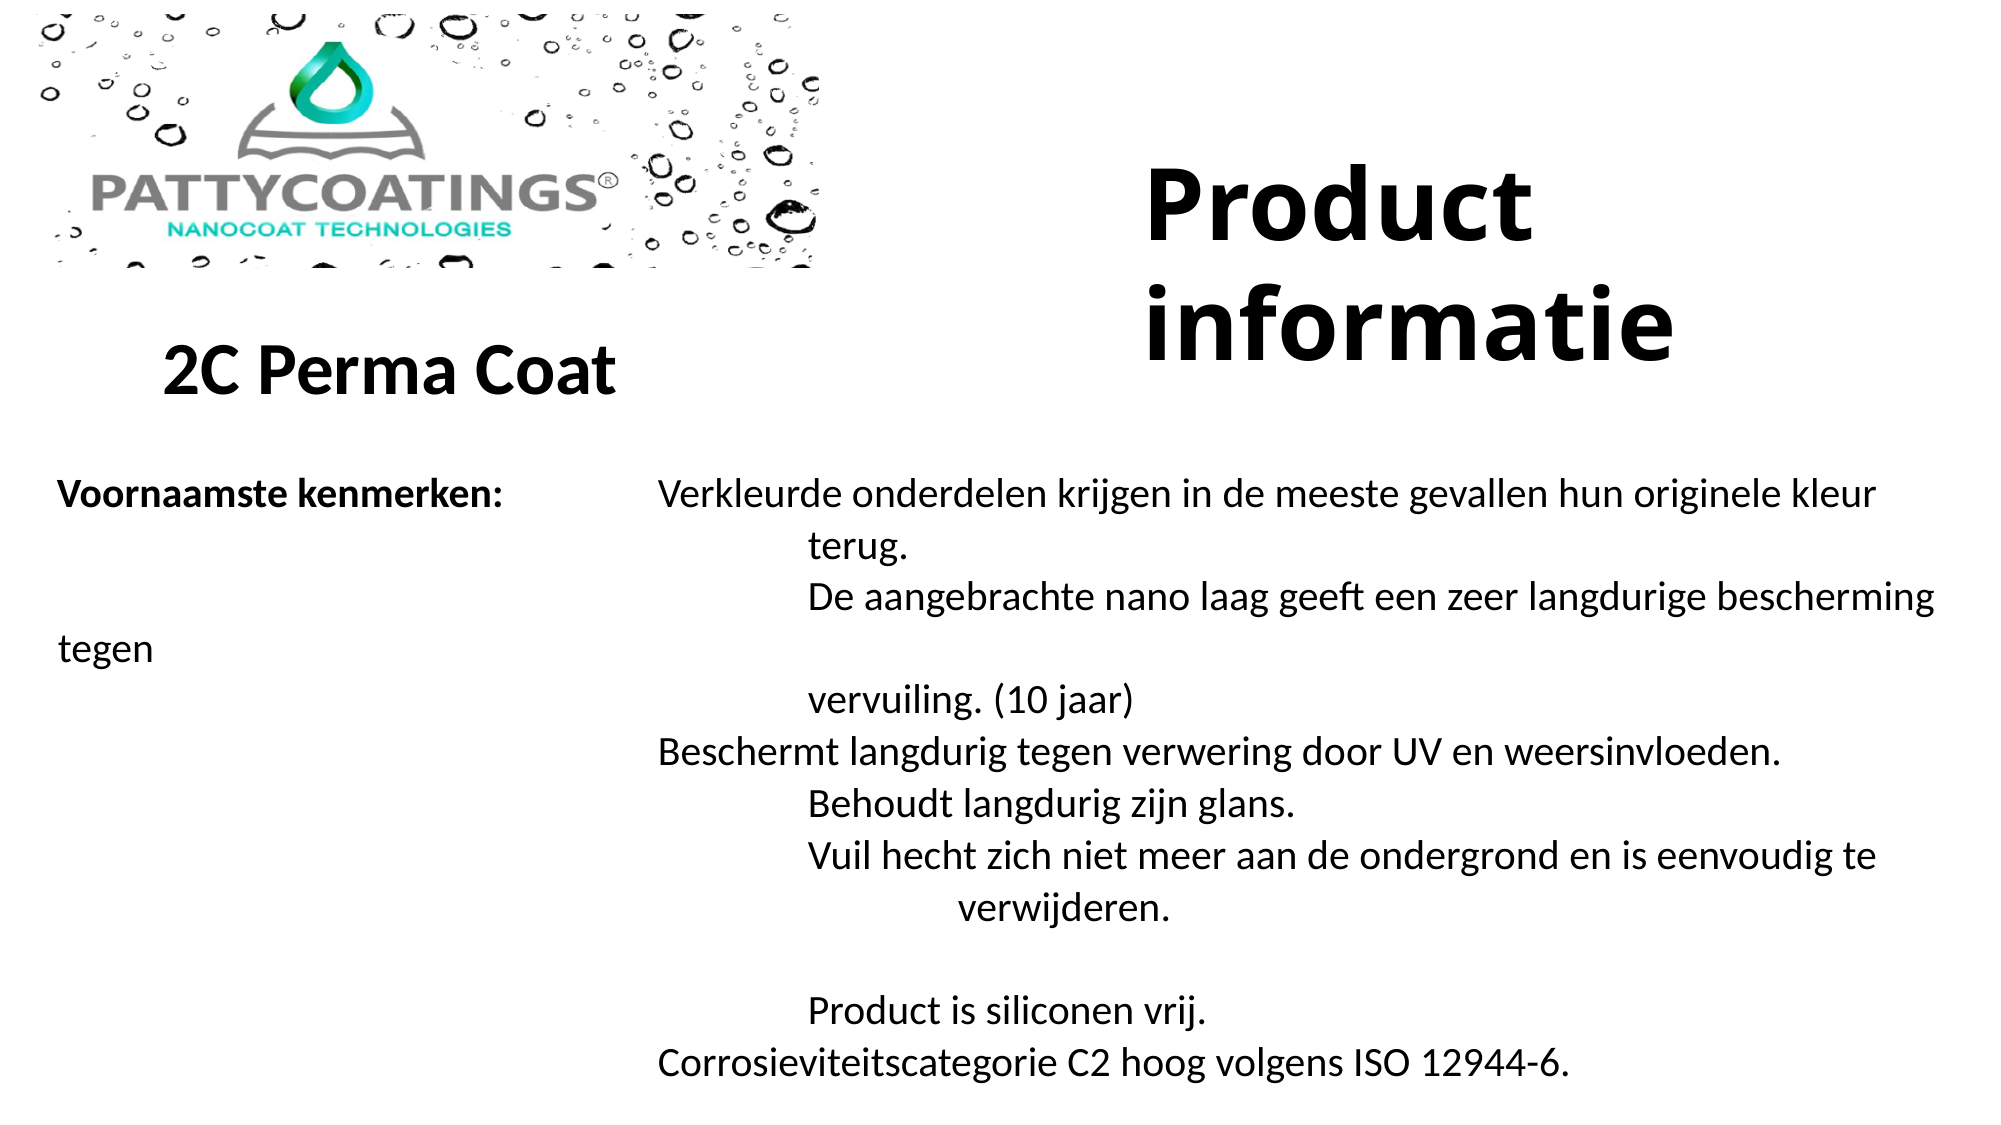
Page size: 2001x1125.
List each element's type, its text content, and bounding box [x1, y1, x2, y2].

picture [33, 14, 819, 269]
text_box Voornaamste kenmerken: Verkleurde onderdelen krijgen in de meeste gevallen hun originele kleur terug. De aangebrachte nano laag geeft een zeer langdurige bescherming tegen vervuiling. (10 jaar) Beschermt langdurig tegen verwering door UV en weersinvloeden. Behoudt langdurig zijn glans. Vuil hecht zich niet meer aan de ondergrond en is eenvoudig te verwijderen. Product is siliconen vrij. Corrosieviteitscategorie C2 hoog volgens ISO 12944-6. [42, 410, 1968, 1125]
text_box Product informatie [1127, 132, 1906, 388]
text_box 2C Perma Coat [0, 305, 760, 417]
